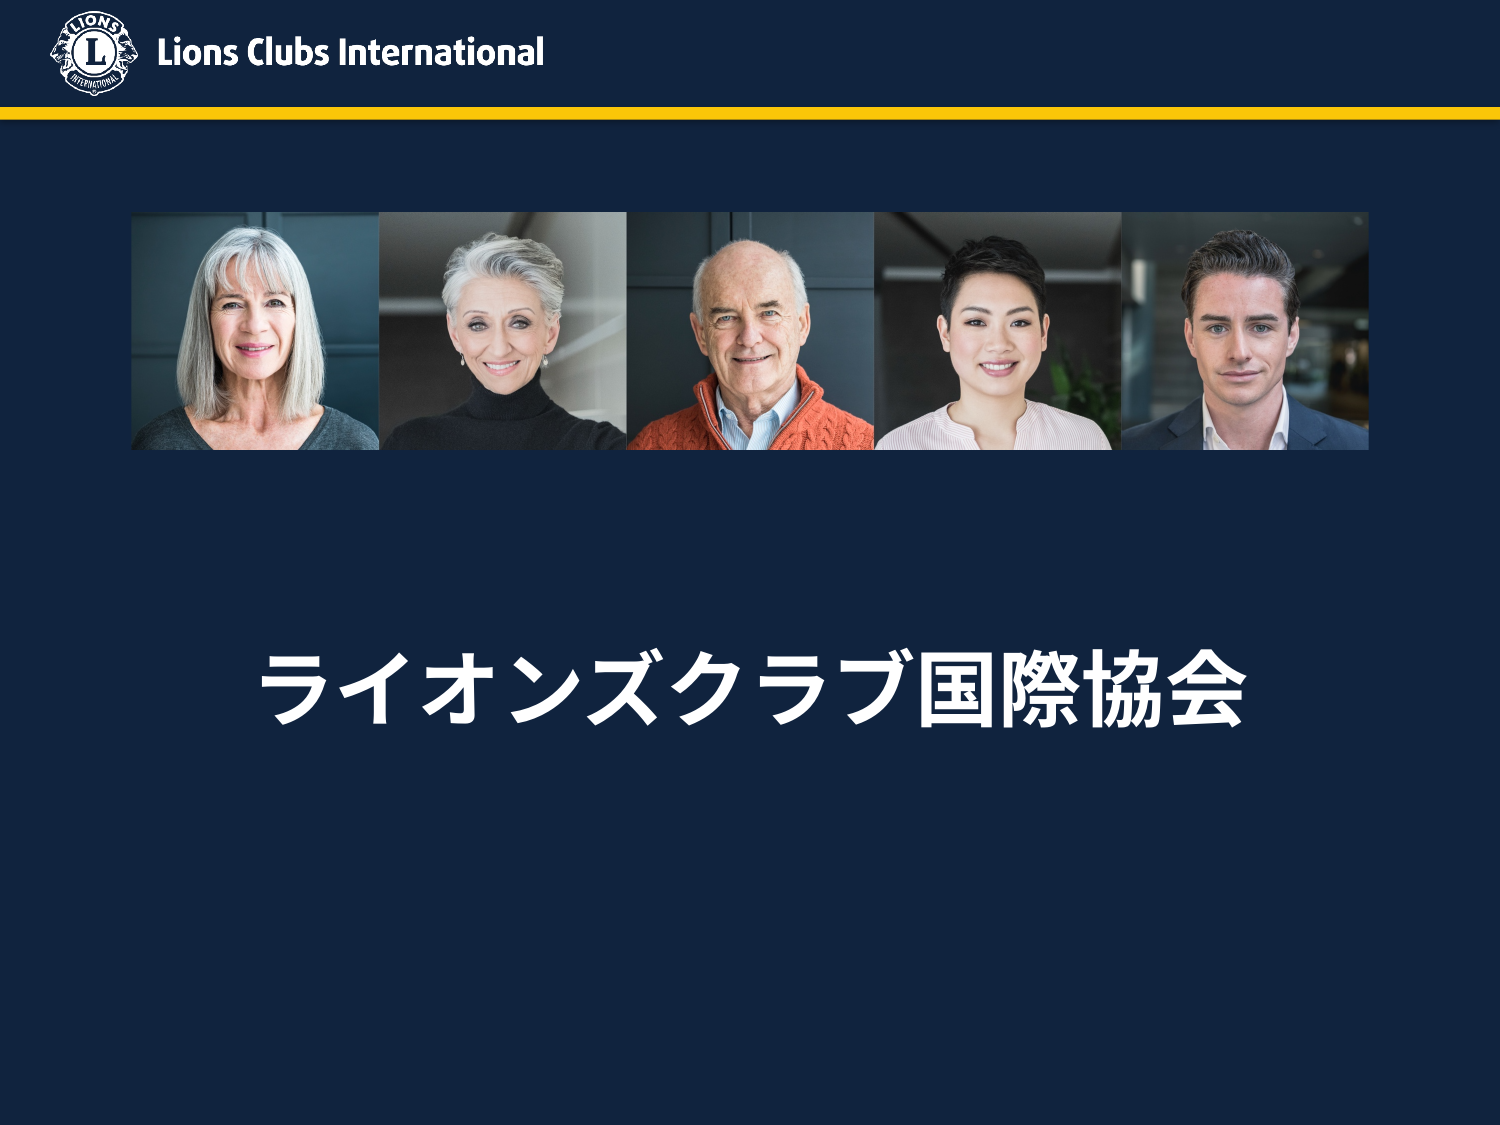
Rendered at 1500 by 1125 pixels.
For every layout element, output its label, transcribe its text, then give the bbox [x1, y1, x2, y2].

picture [131, 212, 1369, 451]
text_box ライオンズクラブ国際協会 [50, 624, 1450, 750]
picture [50, 11, 543, 96]
